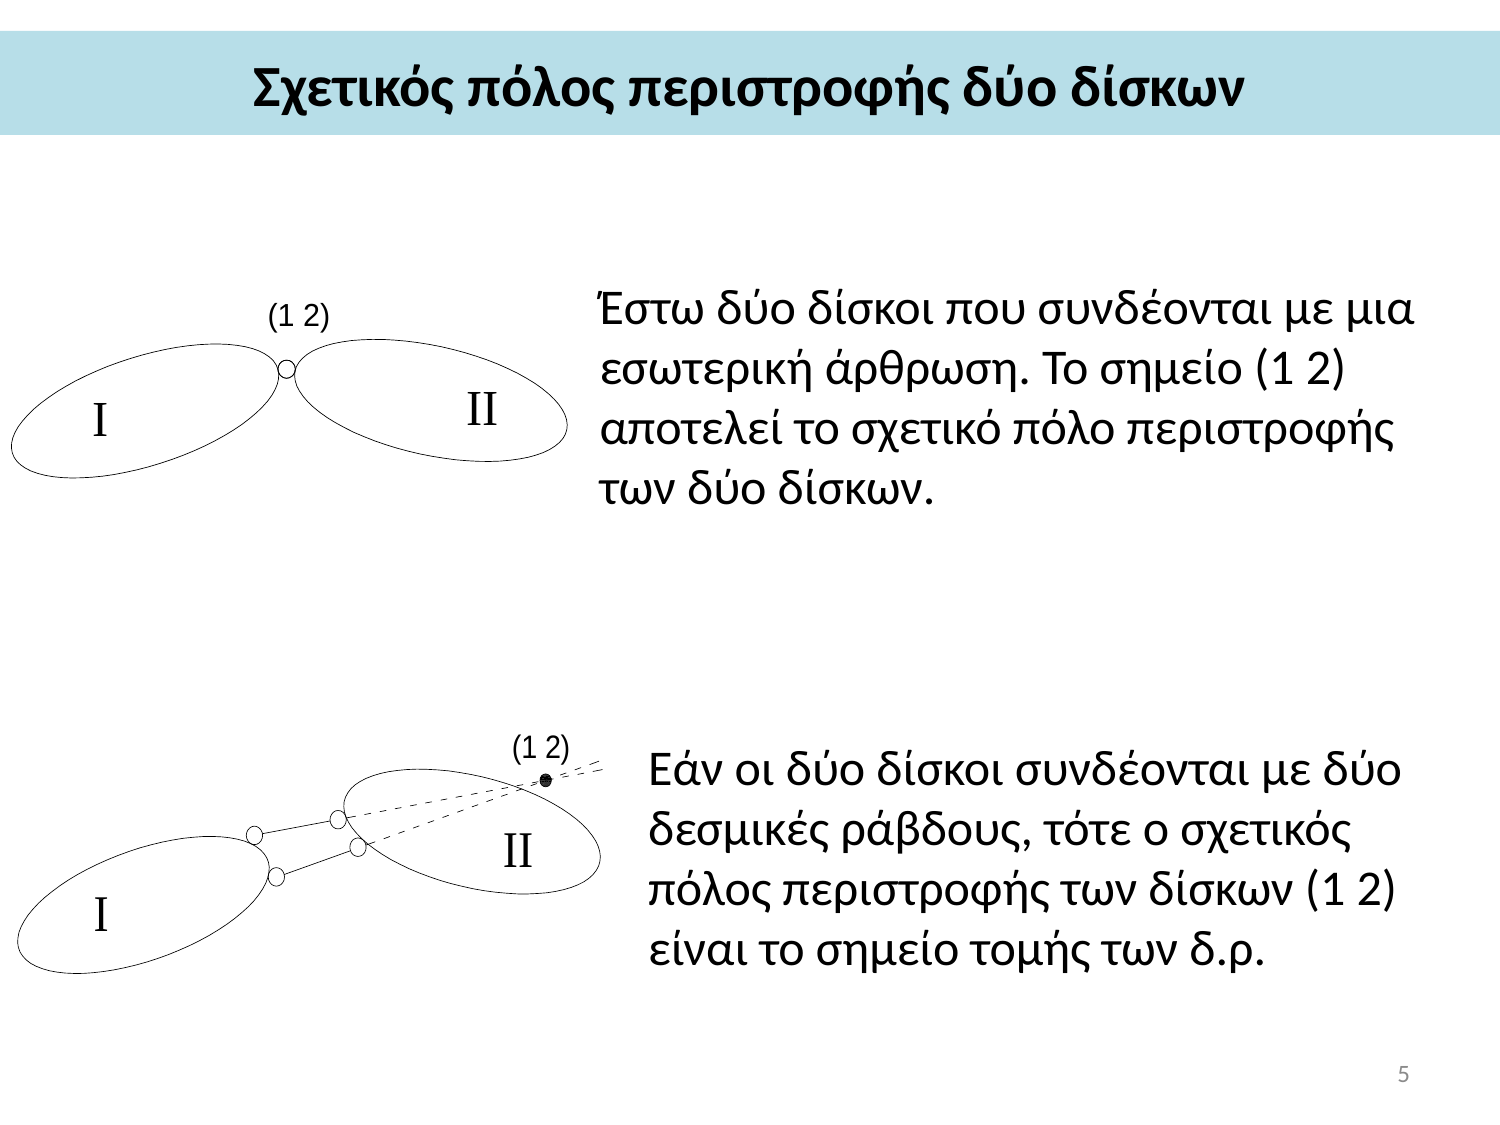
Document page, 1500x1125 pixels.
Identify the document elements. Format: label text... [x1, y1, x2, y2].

text_box Εάν οι δύο δίσκοι συνδέονται με δύο δεσμικές ράβδους, τότε ο σχετικός πόλος περιστροφής των δίσκων (1 2) είναι το σημείο τομής των δ.ρ. [633, 727, 1495, 1059]
title Σχετικός πόλος περιστροφής δύο δίσκων [0, 30, 1500, 135]
slide_number 5 [1074, 1042, 1425, 1103]
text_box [11, 723, 609, 977]
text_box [5, 293, 574, 480]
list Έστω δύο δίσκοι που συνδέονται με μια εσωτερική άρθρωση. Το σημείο (1 2) αποτελεί το σχετικό πόλο περιστροφής των δύο δίσκων. [584, 267, 1485, 598]
